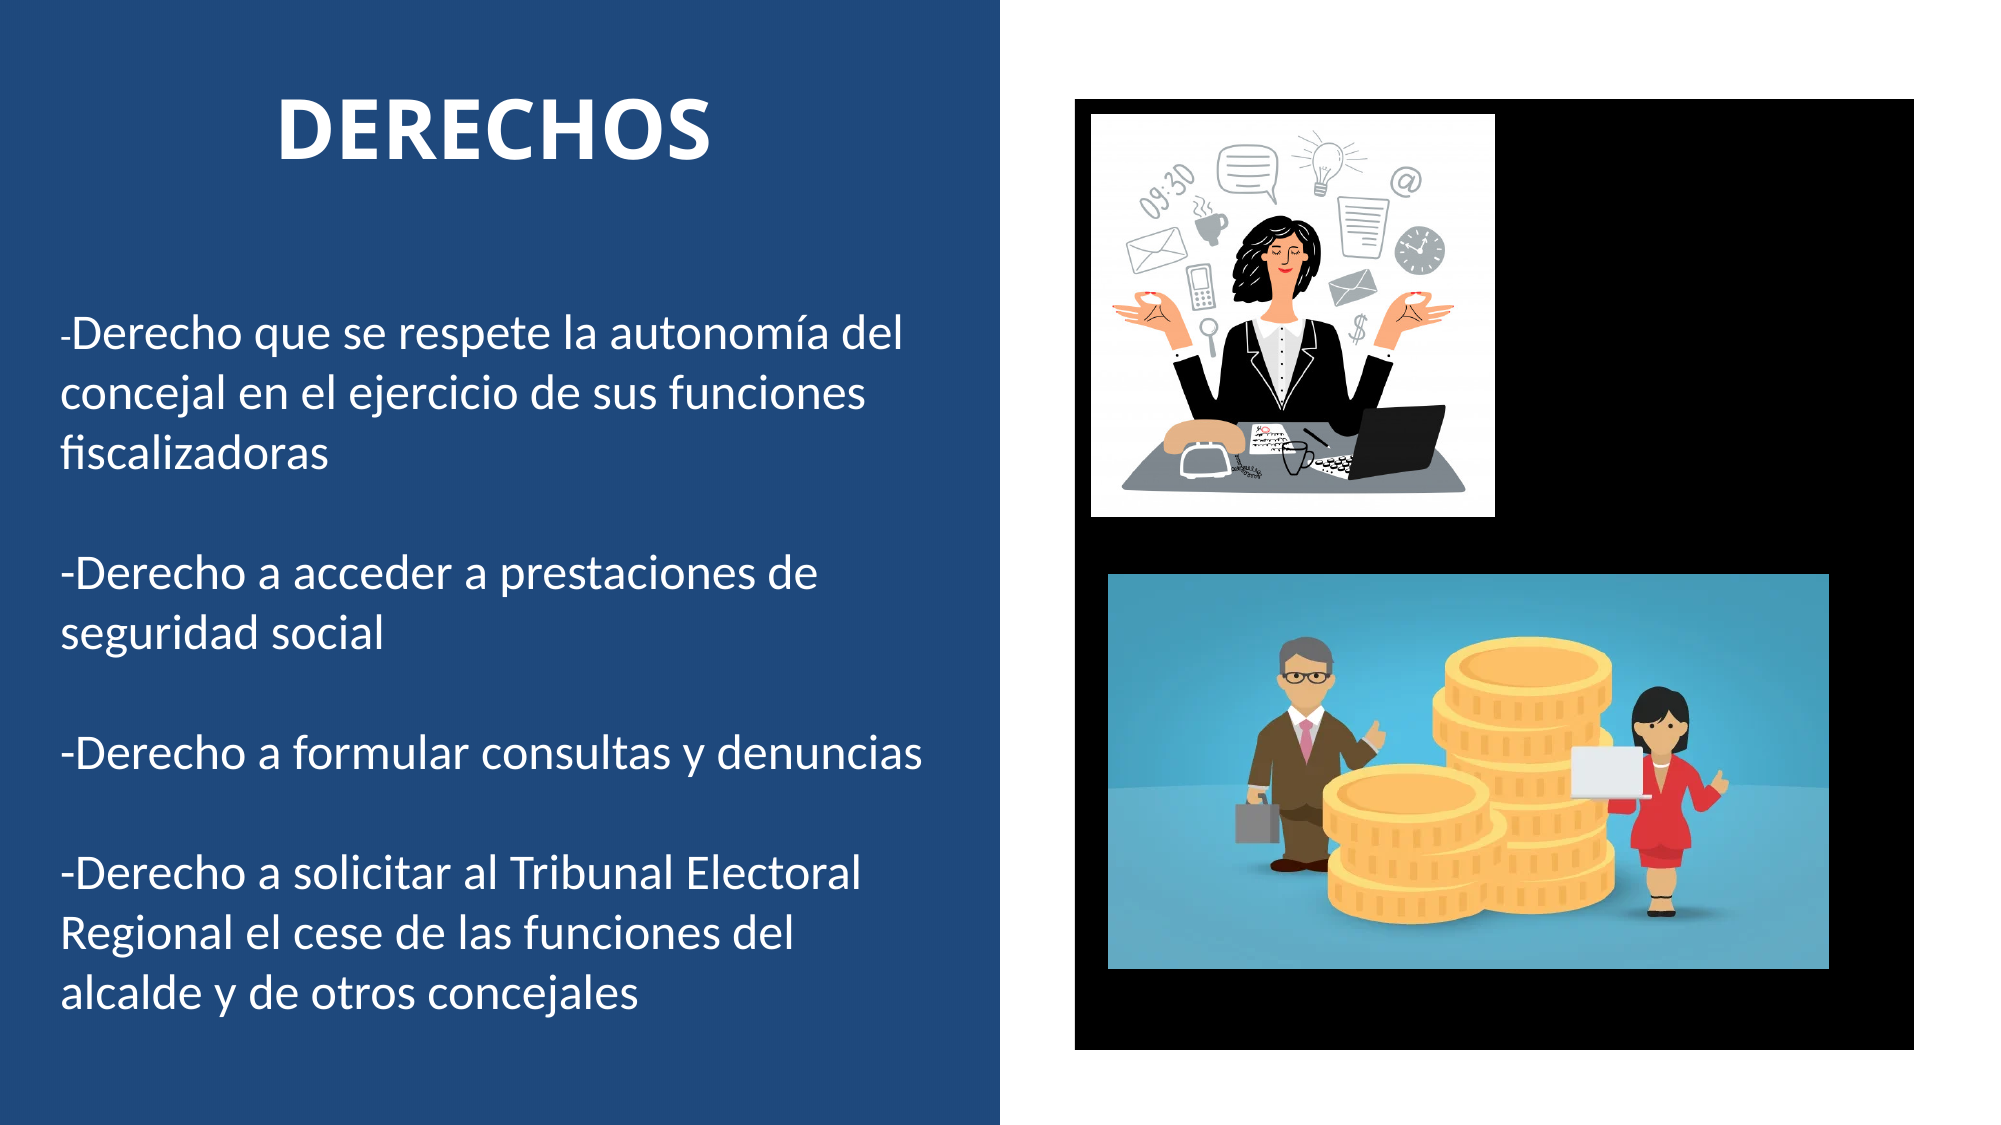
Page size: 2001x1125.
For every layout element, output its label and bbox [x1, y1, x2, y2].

picture [1091, 114, 1495, 518]
text_box [1074, 98, 1915, 1051]
picture [1108, 574, 1829, 969]
picture [0, 0, 1000, 1125]
